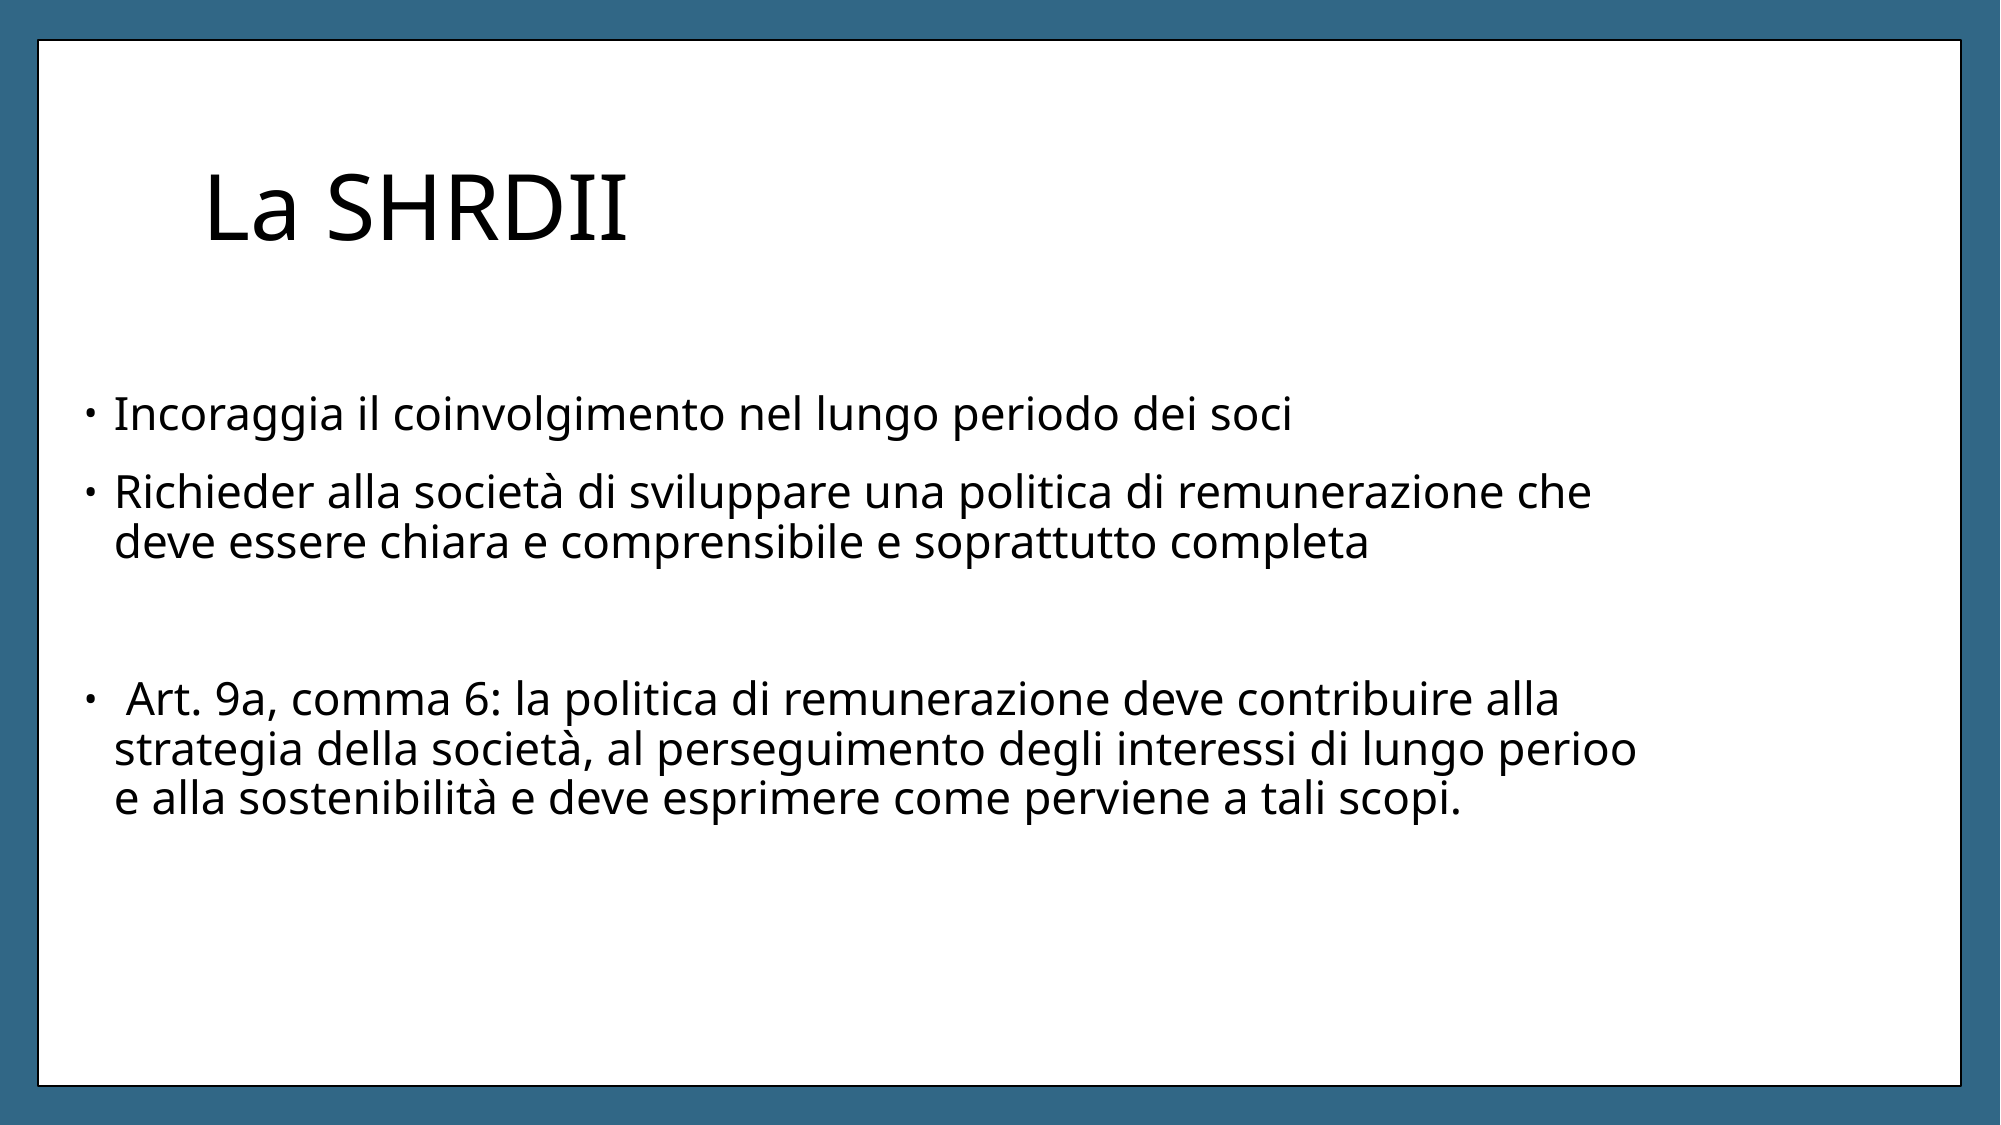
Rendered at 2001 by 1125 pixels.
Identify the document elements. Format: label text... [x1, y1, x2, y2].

title La SHRDII [187, 99, 1808, 323]
list Incoraggia il coinvolgimento nel lungo periodo dei soci Richieder alla società di sviluppare una politica di remunerazione che deve essere chiara e comprensibile e soprattutto completa Art. 9a, comma 6: la politica di remunerazione deve contribuire alla strategia della società, al perseguimento degli interessi di lungo perioo e alla sostenibilità e deve esprimere come perviene a tali scopi. [61, 383, 1689, 1105]
